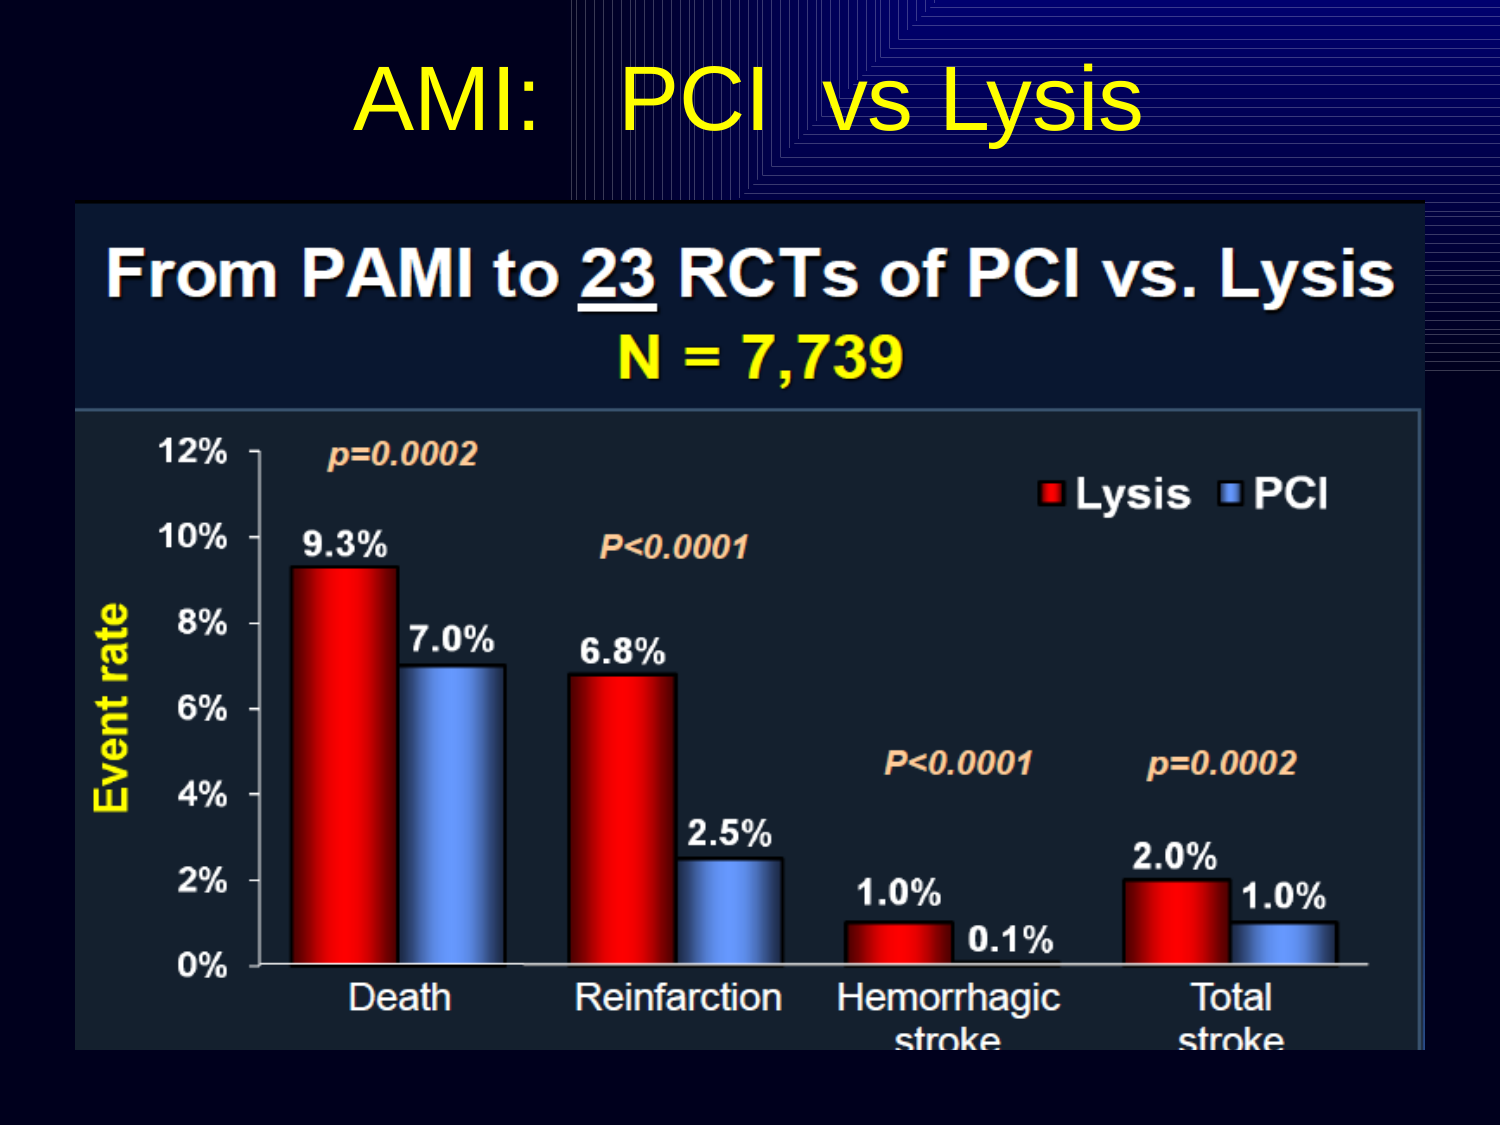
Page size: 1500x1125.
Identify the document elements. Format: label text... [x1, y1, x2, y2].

title AMI: PCI vs Lysis [74, 0, 1426, 188]
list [74, 199, 1426, 1051]
